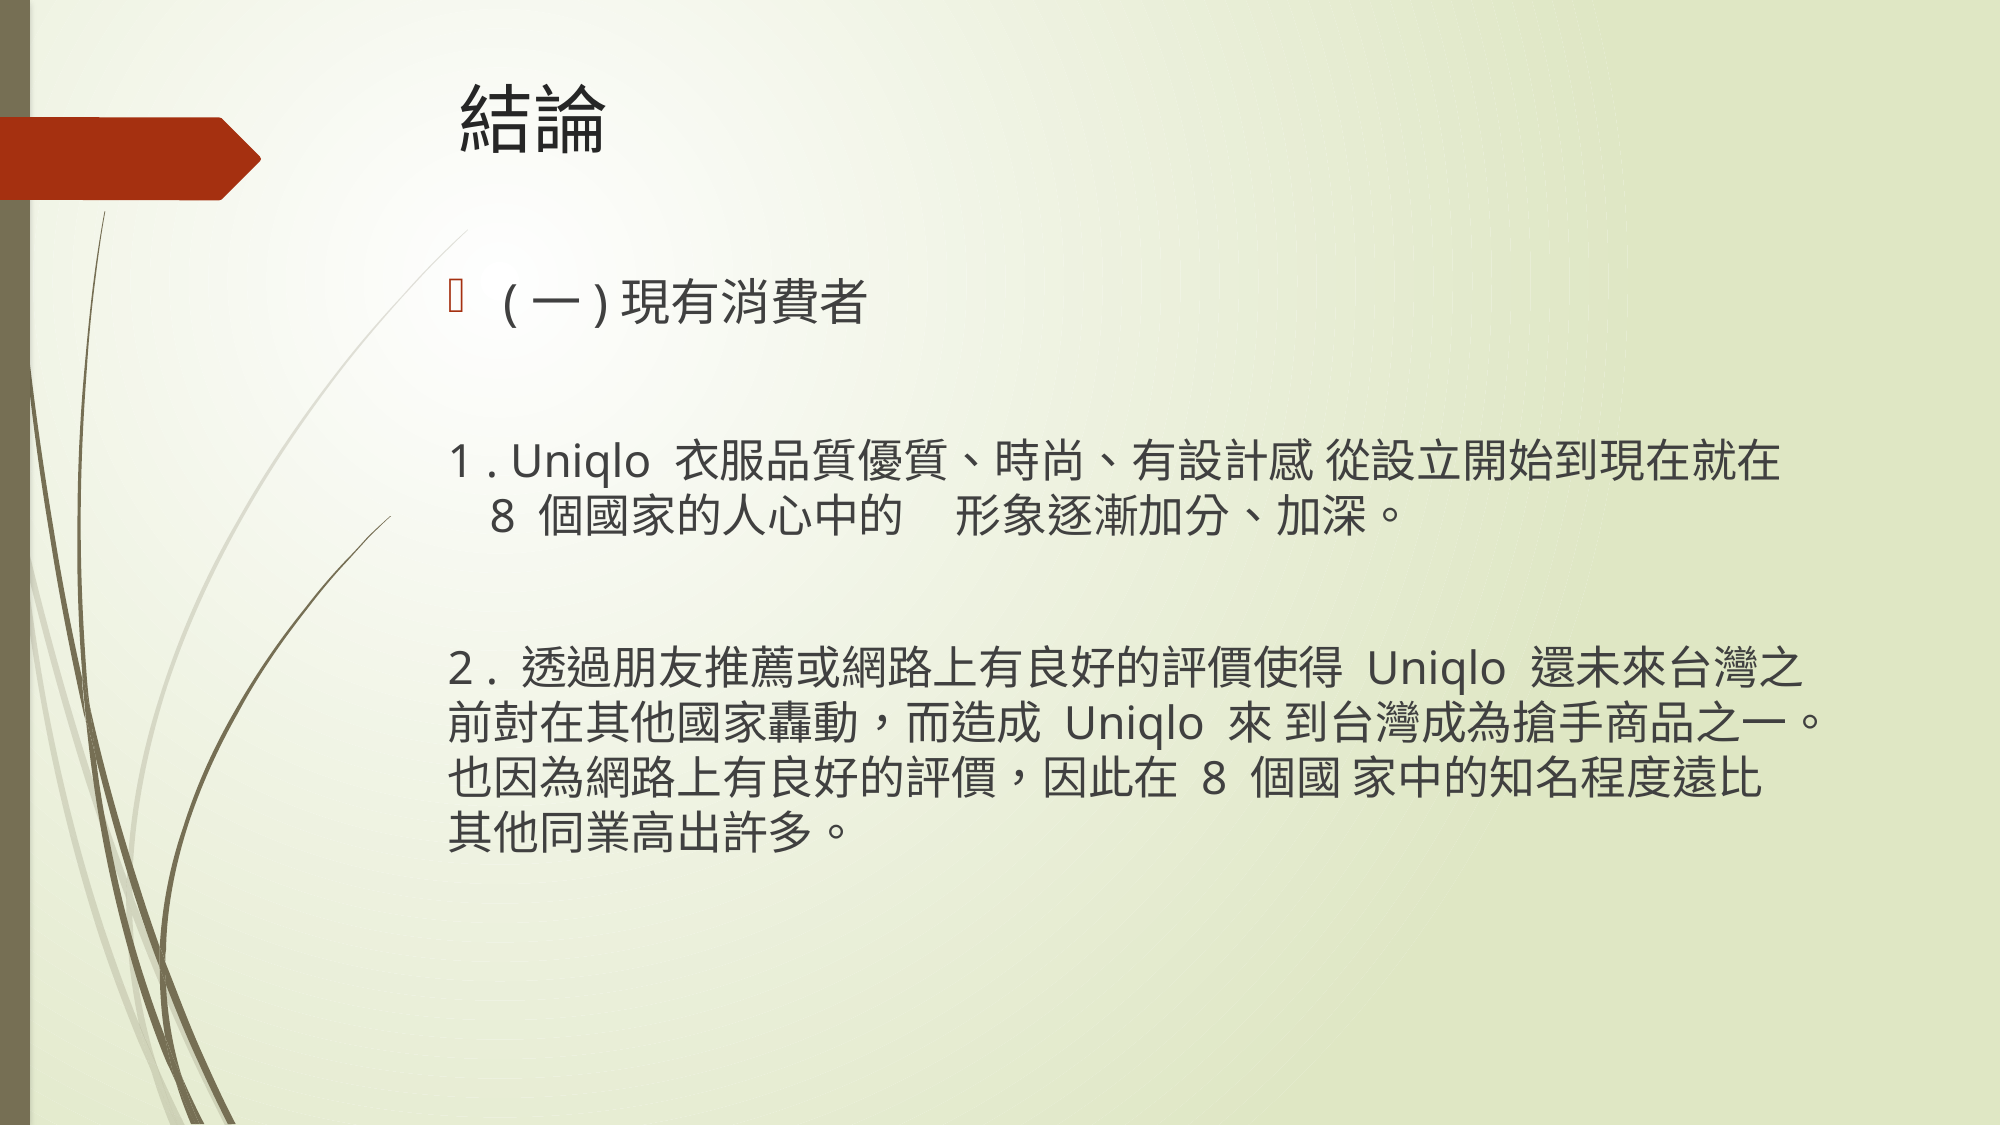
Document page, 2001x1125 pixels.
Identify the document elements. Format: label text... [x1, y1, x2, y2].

title 結論 [409, 64, 1872, 275]
list (一)現有消費者 1 . Uniqlo 衣服品質優質、時尚、有設計感 從設立開始到現在就在 8 個國家的人心中的 形象逐漸加分、加深。 2 . 透過朋友推薦或網路上有良好的評價使得 Uniqlo 還未來台灣之前尌在其他國家轟動，而造成 Uniqlo 來 到台灣成為搶手商品之一。也因為網路上有良好的評價，因此在 8 個國 家中的知名程度遠比其他同業高出許多。 [432, 182, 1822, 989]
